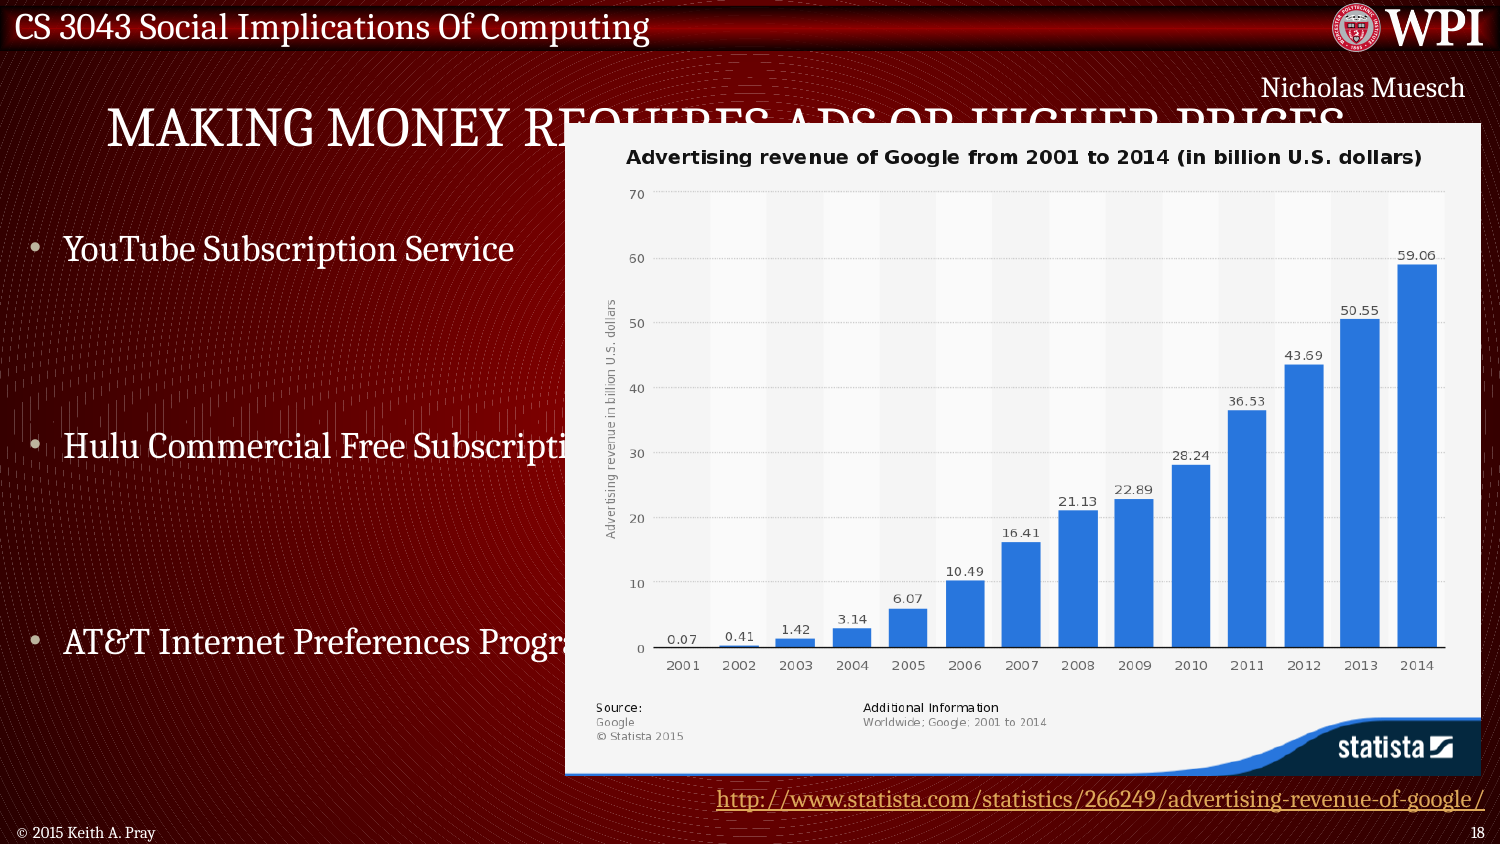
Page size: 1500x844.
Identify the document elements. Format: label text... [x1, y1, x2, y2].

text_box http://www.statista.com/statistics/266249/advertising-revenue-of-google/ [0, 775, 1500, 844]
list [564, 122, 1482, 776]
title Making Money Requires Ads or higher prices [91, 55, 1367, 205]
text_box Nicholas Muesch [1123, 61, 1481, 111]
picture [1332, 3, 1483, 52]
list YouTube Subscription Service Hulu Commercial Free Subscription AT&T Internet Preferences Program [14, 221, 554, 772]
